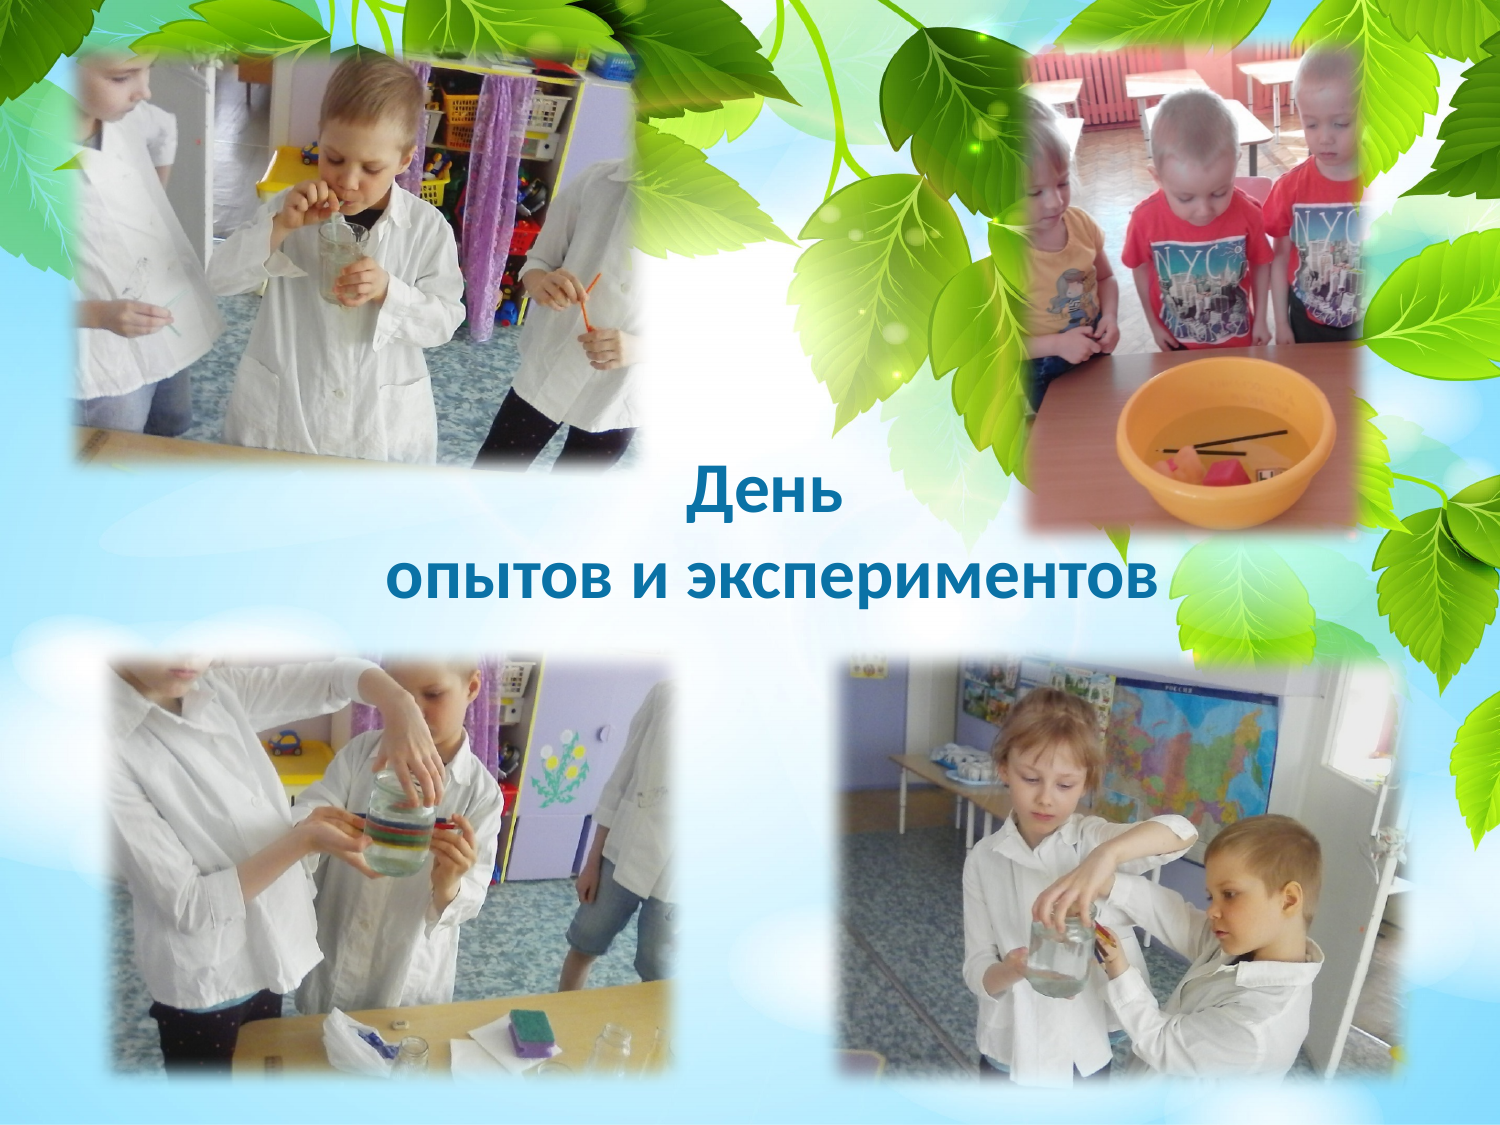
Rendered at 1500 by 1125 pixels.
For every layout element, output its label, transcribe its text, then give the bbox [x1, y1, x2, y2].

title День опытов и экспериментов [257, 433, 1290, 622]
picture [0, 0, 1500, 1125]
